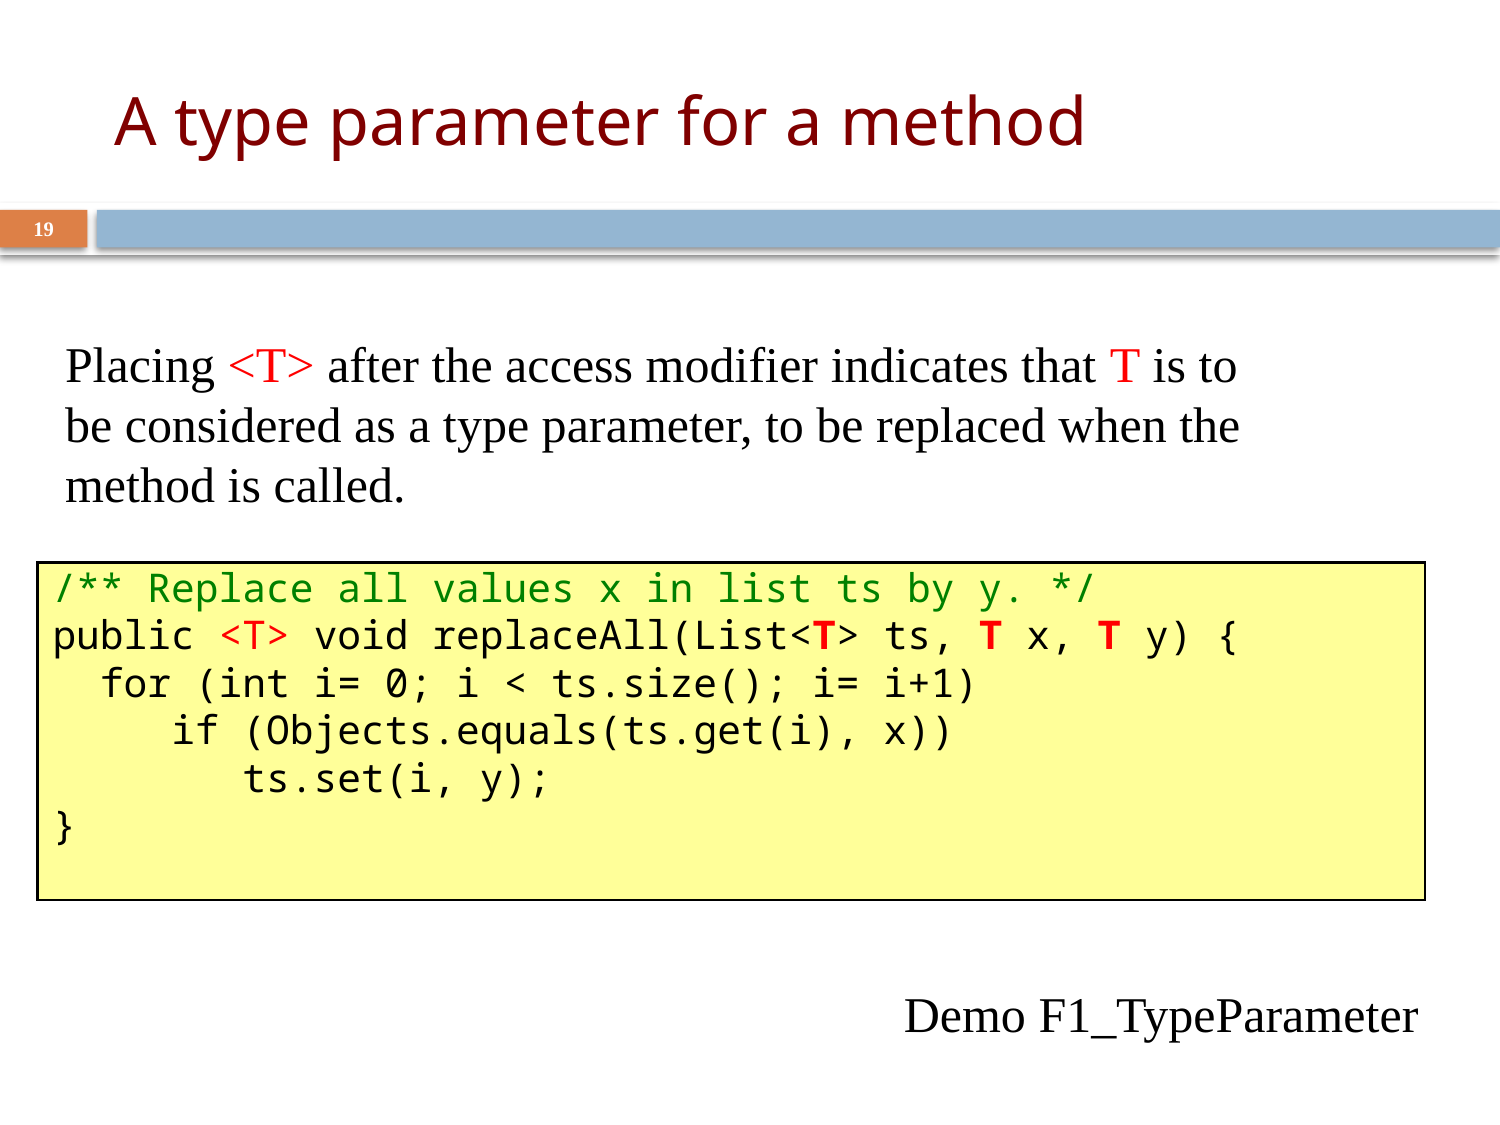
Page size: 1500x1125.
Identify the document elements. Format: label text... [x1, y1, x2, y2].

slide_number 19 [0, 208, 88, 249]
text_box Demo F1_TypeParameter [889, 974, 1434, 1050]
text_box /** Replace all values x in list ts by y. */ public <T> void replaceAll(List<T> ts, T x, T y) { for (int i= 0; i < ts.size(); i= i+1) if (Objects.equals(ts.get(i), x)) ts.set(i, y); } [37, 562, 1425, 900]
list Placing <T> after the access modifier indicates that T is to be considered as a type parameter, to be replaced when the method is called. [50, 324, 1288, 514]
title A type parameter for a method [99, 37, 1438, 200]
